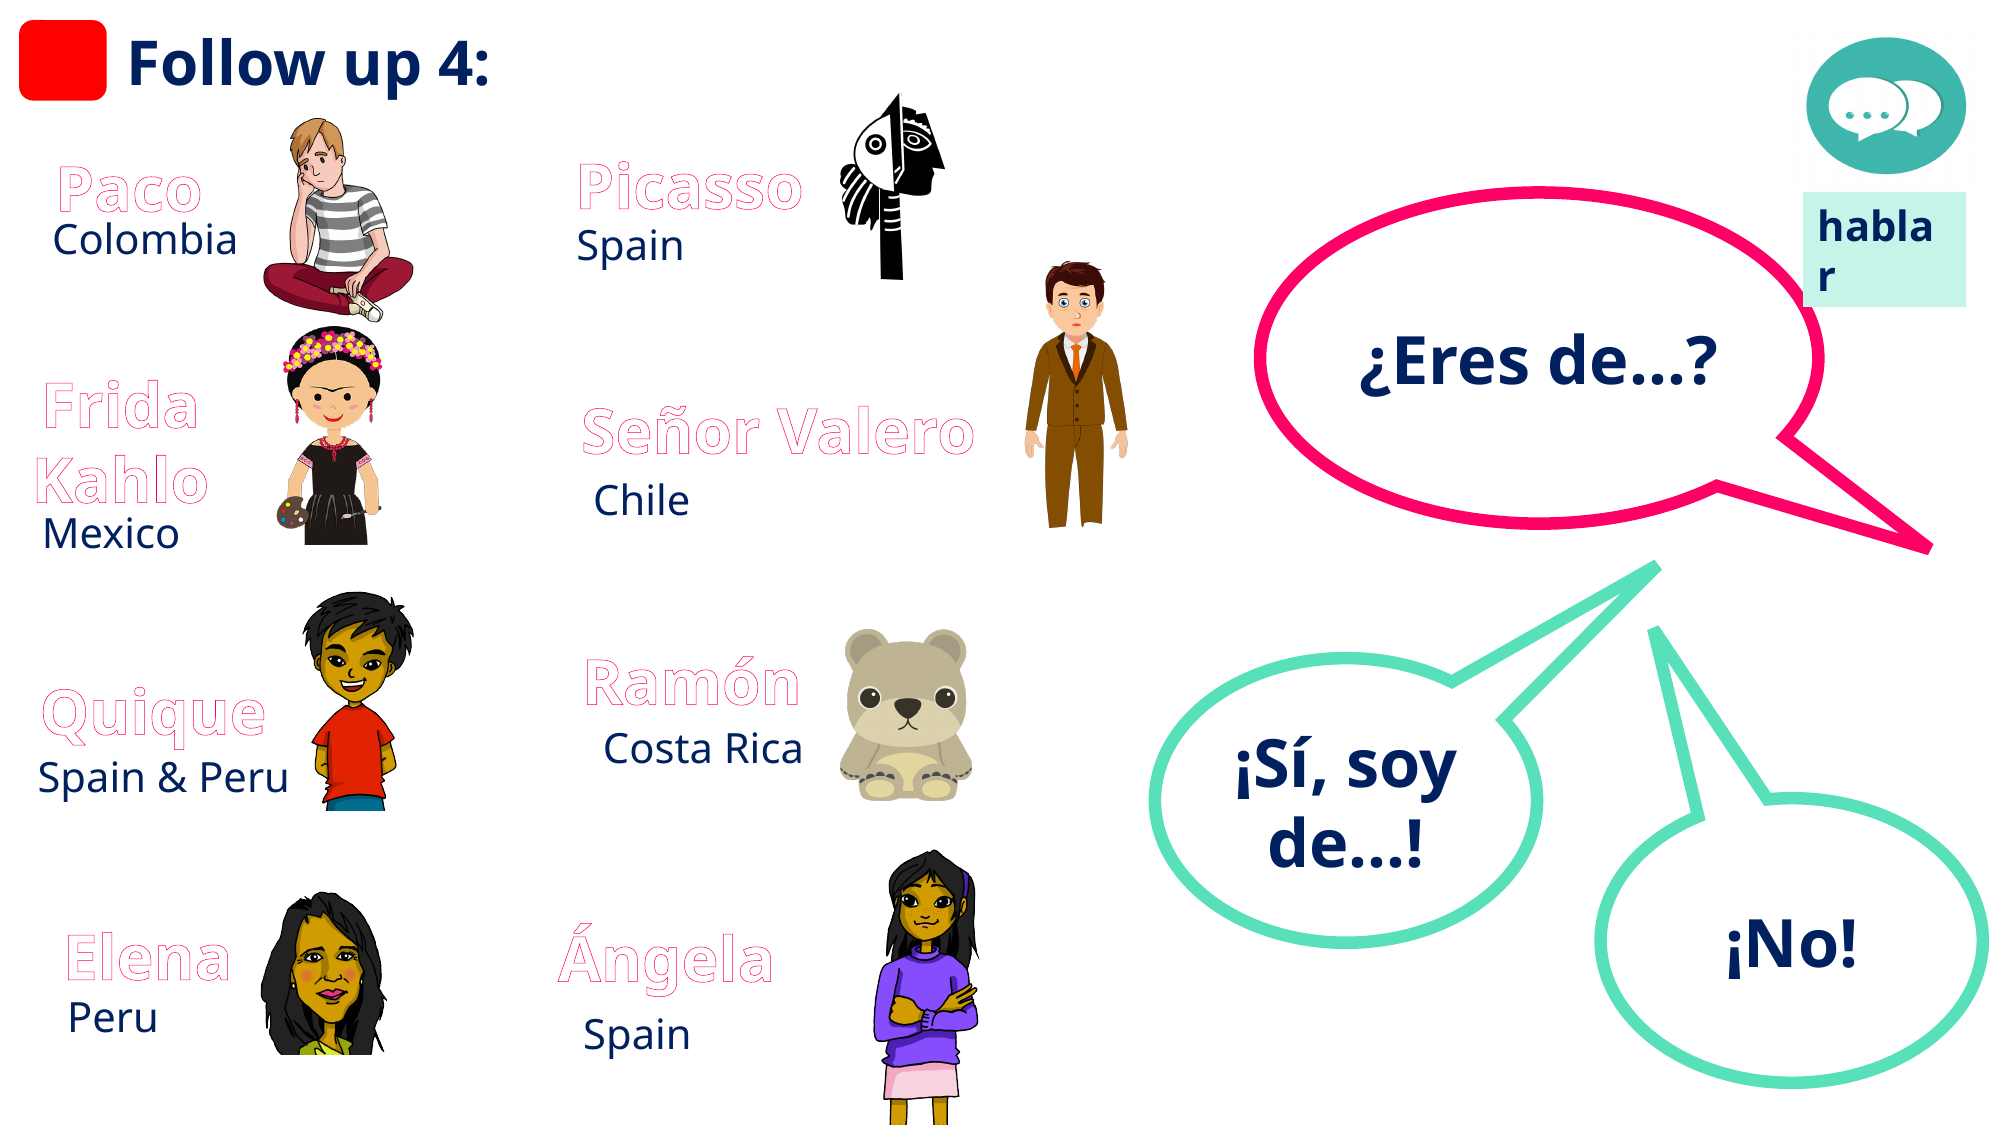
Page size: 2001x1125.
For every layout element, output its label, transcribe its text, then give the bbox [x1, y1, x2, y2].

text_box Paco [39, 141, 219, 205]
text_box Ángela [457, 911, 861, 1002]
picture [283, 585, 422, 811]
text_box Costa Rica [588, 714, 820, 780]
text_box Spain [568, 1000, 707, 1066]
text_box Spain & Peru [22, 743, 283, 809]
picture [840, 92, 945, 280]
text_box ¡No! [1599, 628, 1984, 1084]
text_box ¡Sí, soy de…! [1153, 564, 1659, 944]
picture [254, 107, 465, 545]
picture [1009, 261, 1143, 528]
text_box Mexico [27, 498, 196, 564]
text_box Chile [578, 466, 706, 531]
text_box Señor Valero [566, 383, 992, 474]
title Follow up 4: [111, 23, 511, 108]
picture [840, 629, 972, 801]
text_box Quique [24, 664, 282, 743]
text_box Spain [561, 211, 840, 277]
text_box Peru [52, 983, 174, 1049]
text_box Frida Kahlo [0, 357, 245, 523]
picture [861, 842, 991, 1125]
text_box Picasso [559, 138, 819, 229]
picture [253, 883, 397, 1055]
text_box ¿Eres de…? [1258, 191, 1931, 551]
text_box Colombia [37, 205, 254, 271]
text_box Ramón [566, 634, 817, 725]
picture [1792, 25, 1980, 186]
text_box [20, 21, 106, 100]
text_box hablar [1803, 191, 1967, 307]
text_box Elena [0, 909, 253, 1000]
